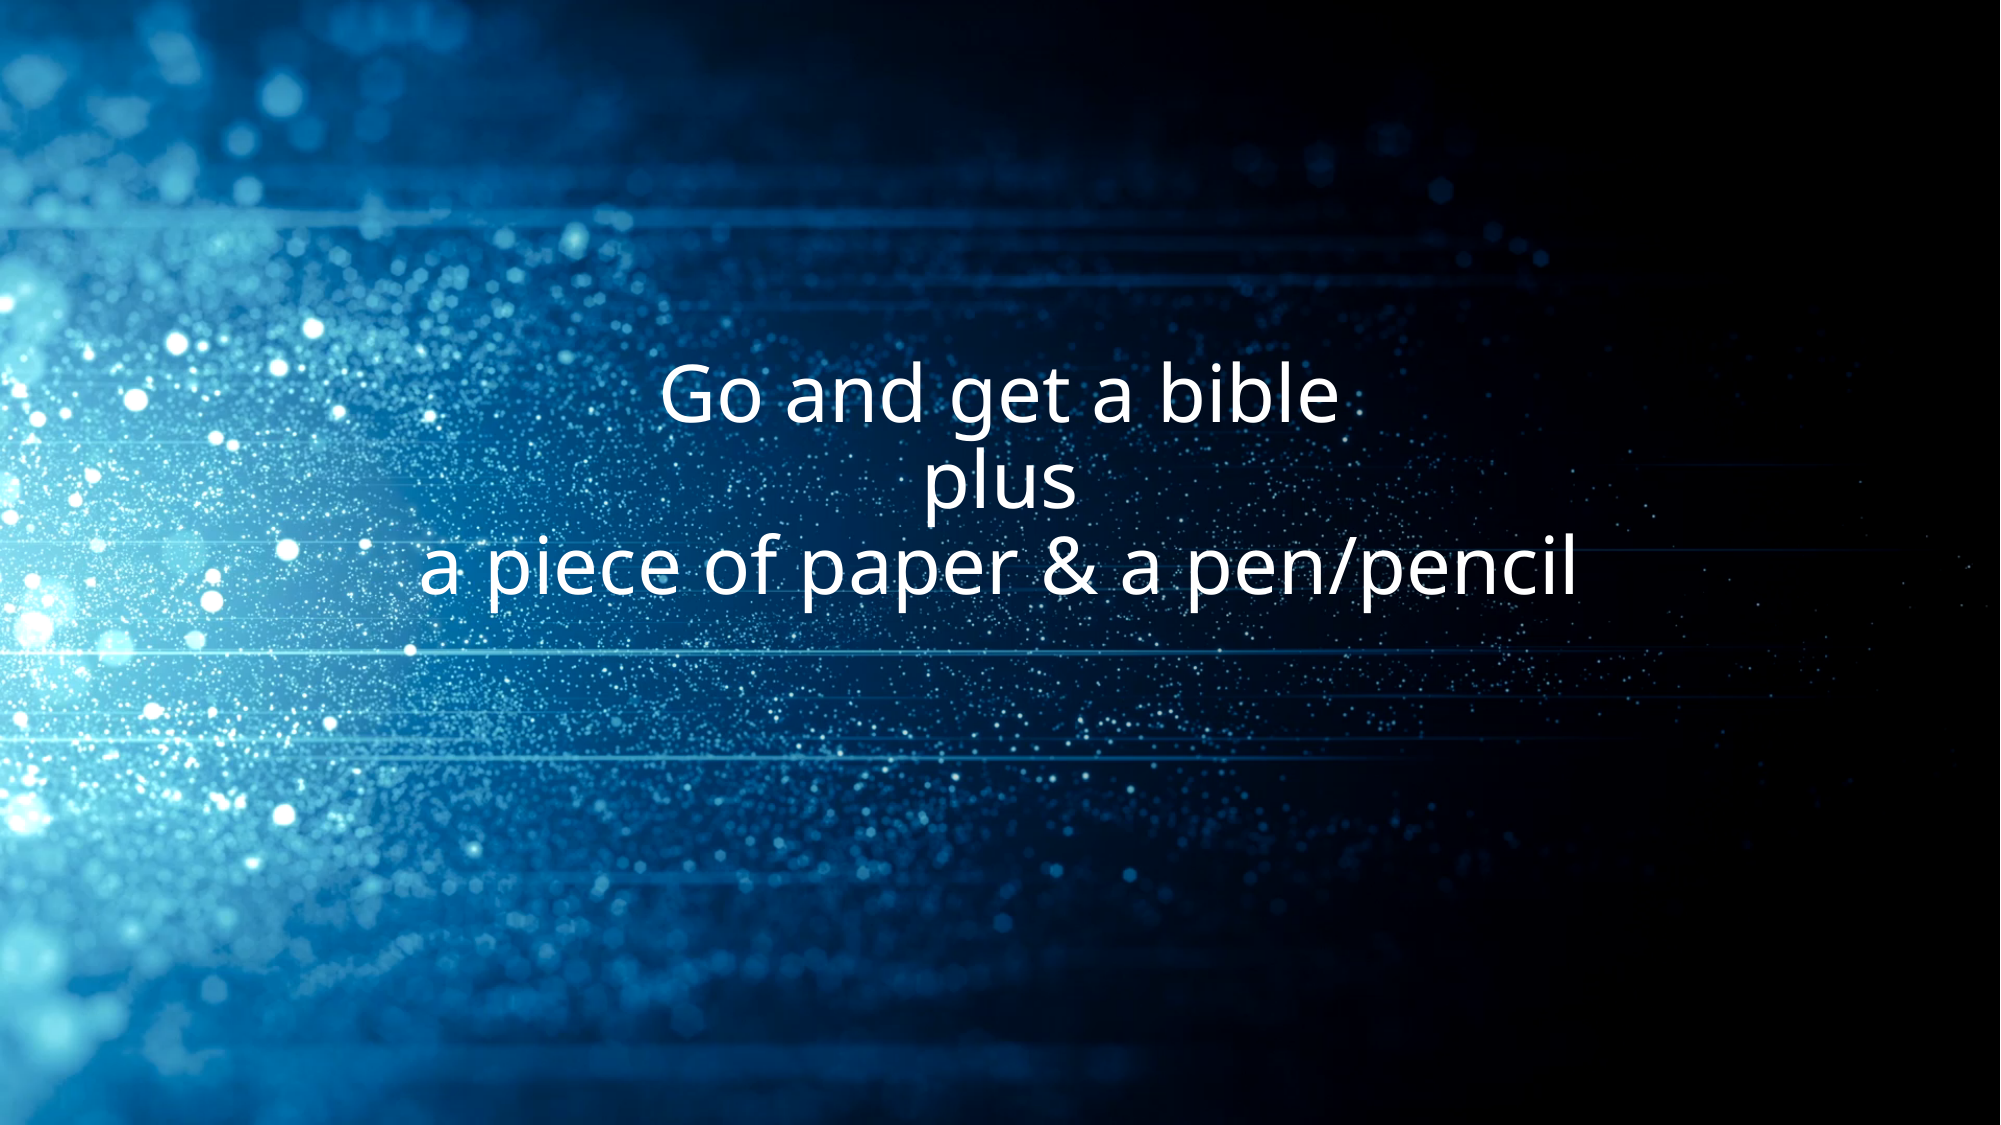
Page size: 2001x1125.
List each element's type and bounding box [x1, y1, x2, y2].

text_box [0, 0, 2000, 1125]
